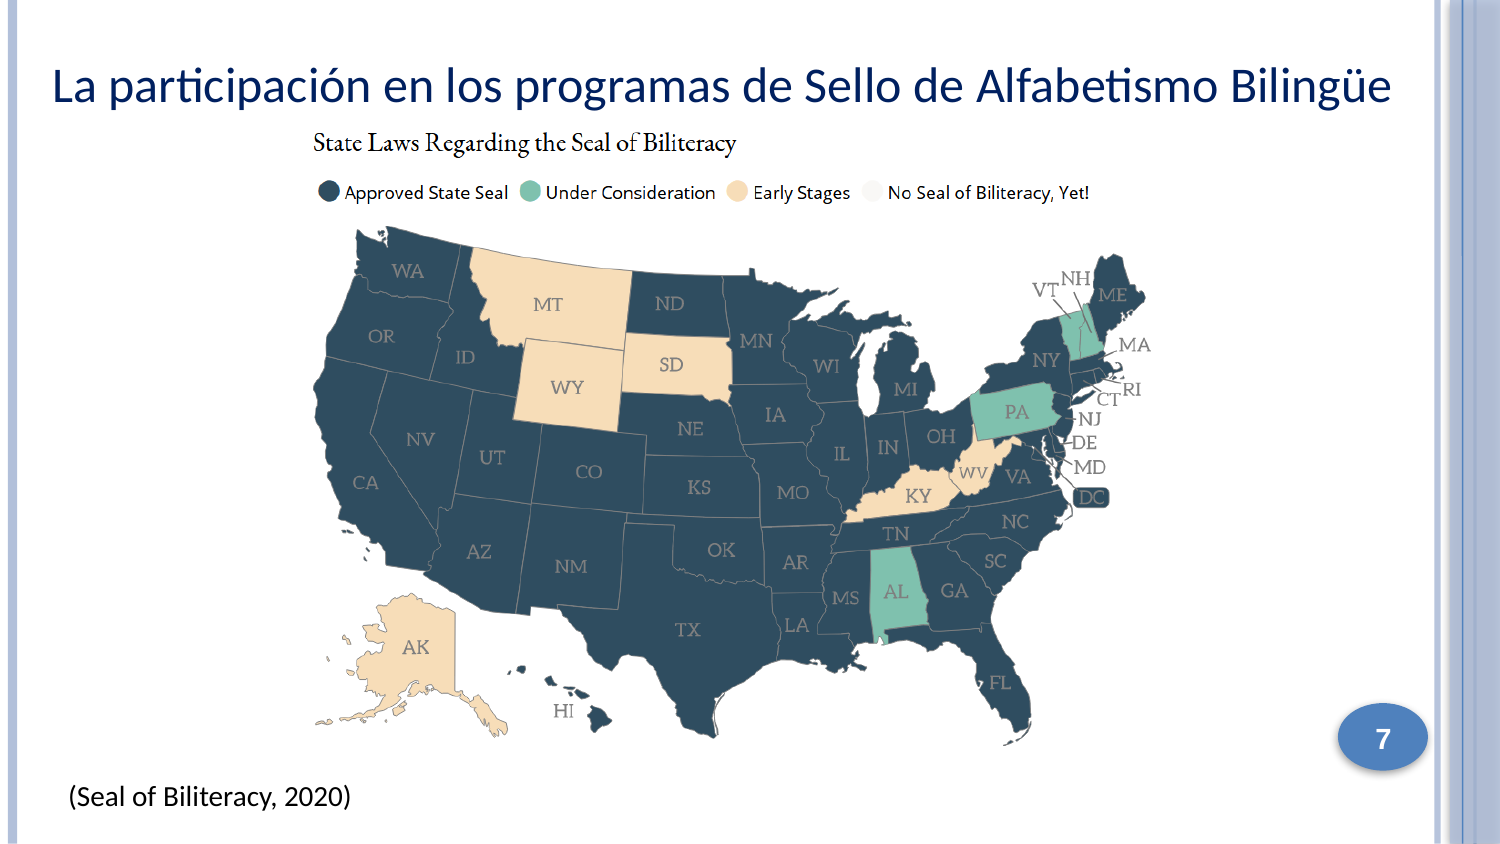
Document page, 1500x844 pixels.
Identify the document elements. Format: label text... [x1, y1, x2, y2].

slide_number 7 [1333, 705, 1434, 770]
text_box (Seal of Biliteracy, 2020) [53, 769, 367, 820]
picture [274, 122, 1176, 771]
text_box La participación en los programas de Sello de Alfabetismo Bilingüe [37, 45, 1463, 121]
